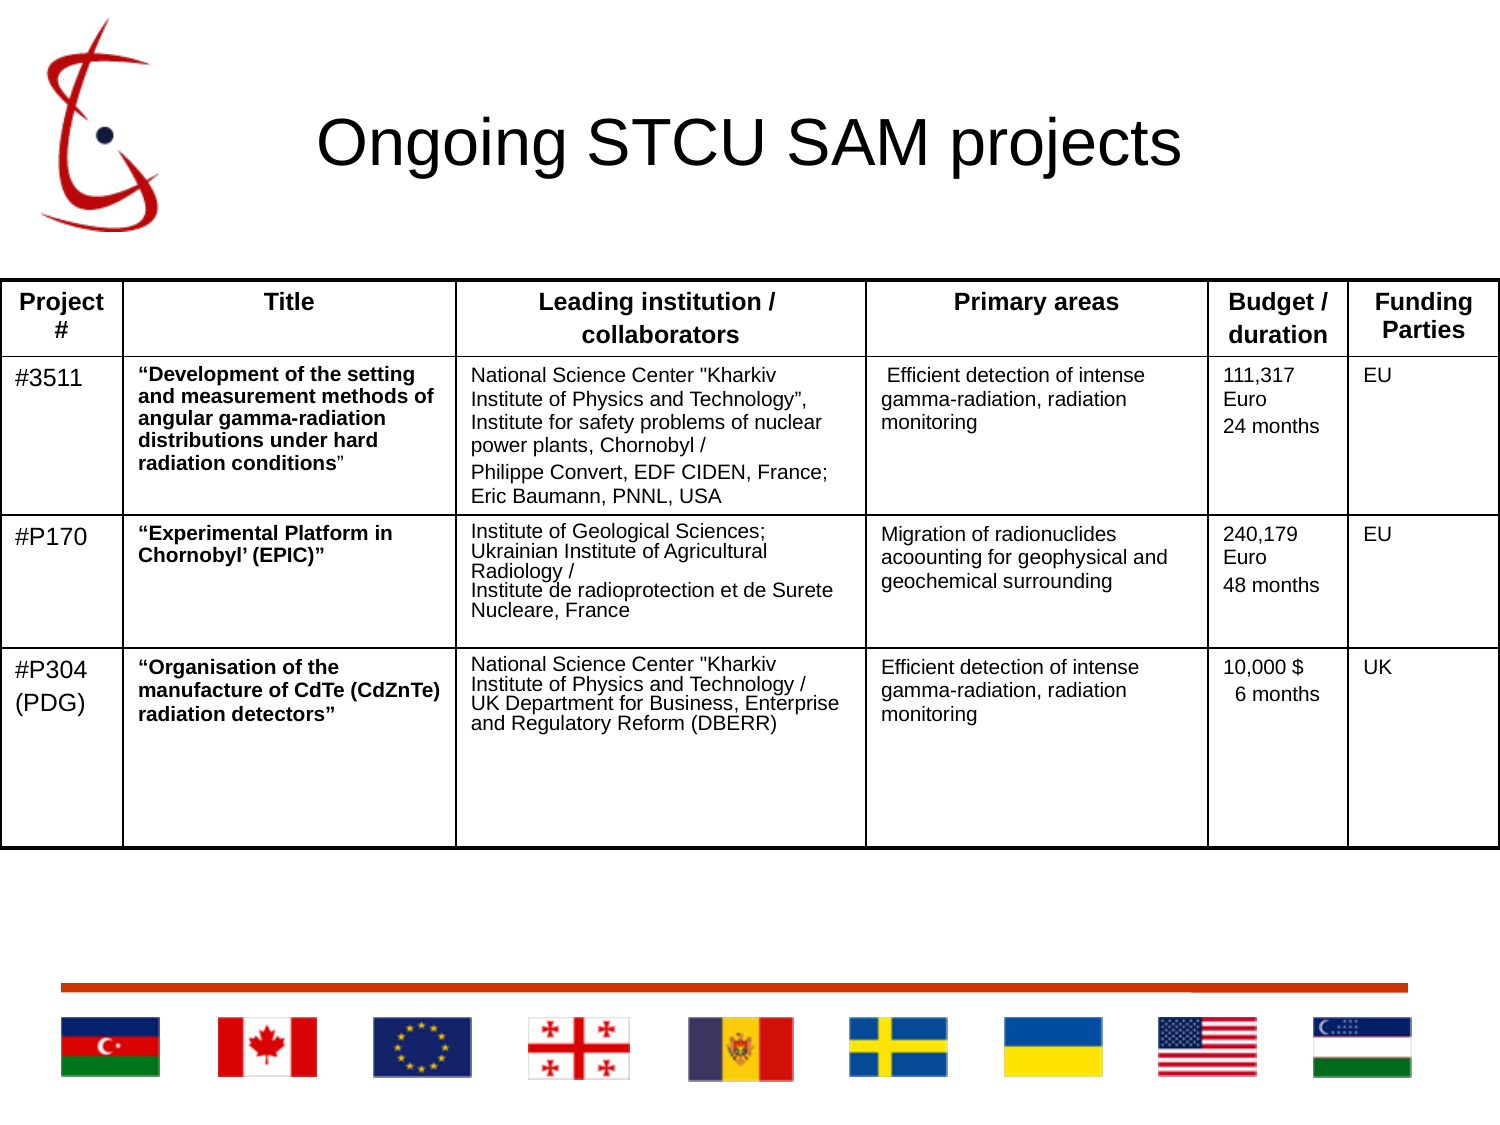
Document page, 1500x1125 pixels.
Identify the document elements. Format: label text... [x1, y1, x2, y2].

table_header Budget / duration [1209, 282, 1347, 356]
table_cell #P170 [2, 516, 122, 647]
table_cell “Organisation of the manufacture of CdTe (CdZnTe) radiation detectors” [124, 649, 455, 846]
table_header Project # [2, 282, 122, 356]
table_header Title [124, 282, 455, 356]
title Ongoing STCU SAM projects [75, 45, 1425, 233]
table_cell Institute of Geological Sciences; Ukrainian Institute of Agricultural Radiology / Institute de radioprotection et de Surete Nucleare, France [457, 516, 865, 647]
table_cell National Science Center "Kharkiv Institute of Physics and Technology / UK Department for Business, Enterprise and Regulatory Reform (DBERR) [457, 649, 865, 846]
table_cell Efficient detection of intense gamma-radiation, radiation monitoring [867, 357, 1207, 514]
picture [218, 1017, 317, 1077]
table_cell #P304 (PDG) [2, 649, 122, 846]
table_header Funding Parties [1349, 282, 1498, 356]
picture [373, 1017, 472, 1078]
table_cell EU [1349, 516, 1498, 647]
table_cell “Experimental Platform in Chornobyl’ (EPIC)” [124, 516, 455, 647]
table_header Primary areas [867, 282, 1207, 356]
table_cell 10,000 $ 6 months [1209, 649, 1347, 846]
table_cell 240,179 Euro 48 months [1209, 516, 1347, 647]
picture [1004, 1017, 1103, 1077]
table_cell #3511 [2, 357, 122, 514]
picture [1158, 1017, 1257, 1077]
table_cell Migration of radionuclides acoounting for geophysical and geochemical surrounding [867, 516, 1207, 647]
table_cell National Science Center "Kharkiv Institute of Physics and Technology”, Institute for safety problems of nuclear power plants, Chornobyl / Philippe Convert, EDF CIDEN, France; Eric Baumann, PNNL, USA [457, 357, 865, 514]
picture [528, 1017, 630, 1080]
picture [1313, 1017, 1412, 1078]
table_cell UK [1349, 649, 1498, 846]
picture [41, 18, 160, 232]
table_cell EU [1349, 357, 1498, 514]
table_cell Efficient detection of intense gamma-radiation, radiation monitoring [867, 649, 1207, 846]
table_cell 111,317 Euro 24 months [1209, 357, 1347, 514]
picture [688, 1017, 794, 1082]
table_header Leading institution / collaborators [457, 282, 865, 356]
table_cell “Development of the setting and measurement methods of angular gamma-radiation distributions under hard radiation conditions” [124, 357, 455, 514]
picture [849, 1017, 948, 1077]
picture [61, 1017, 160, 1077]
